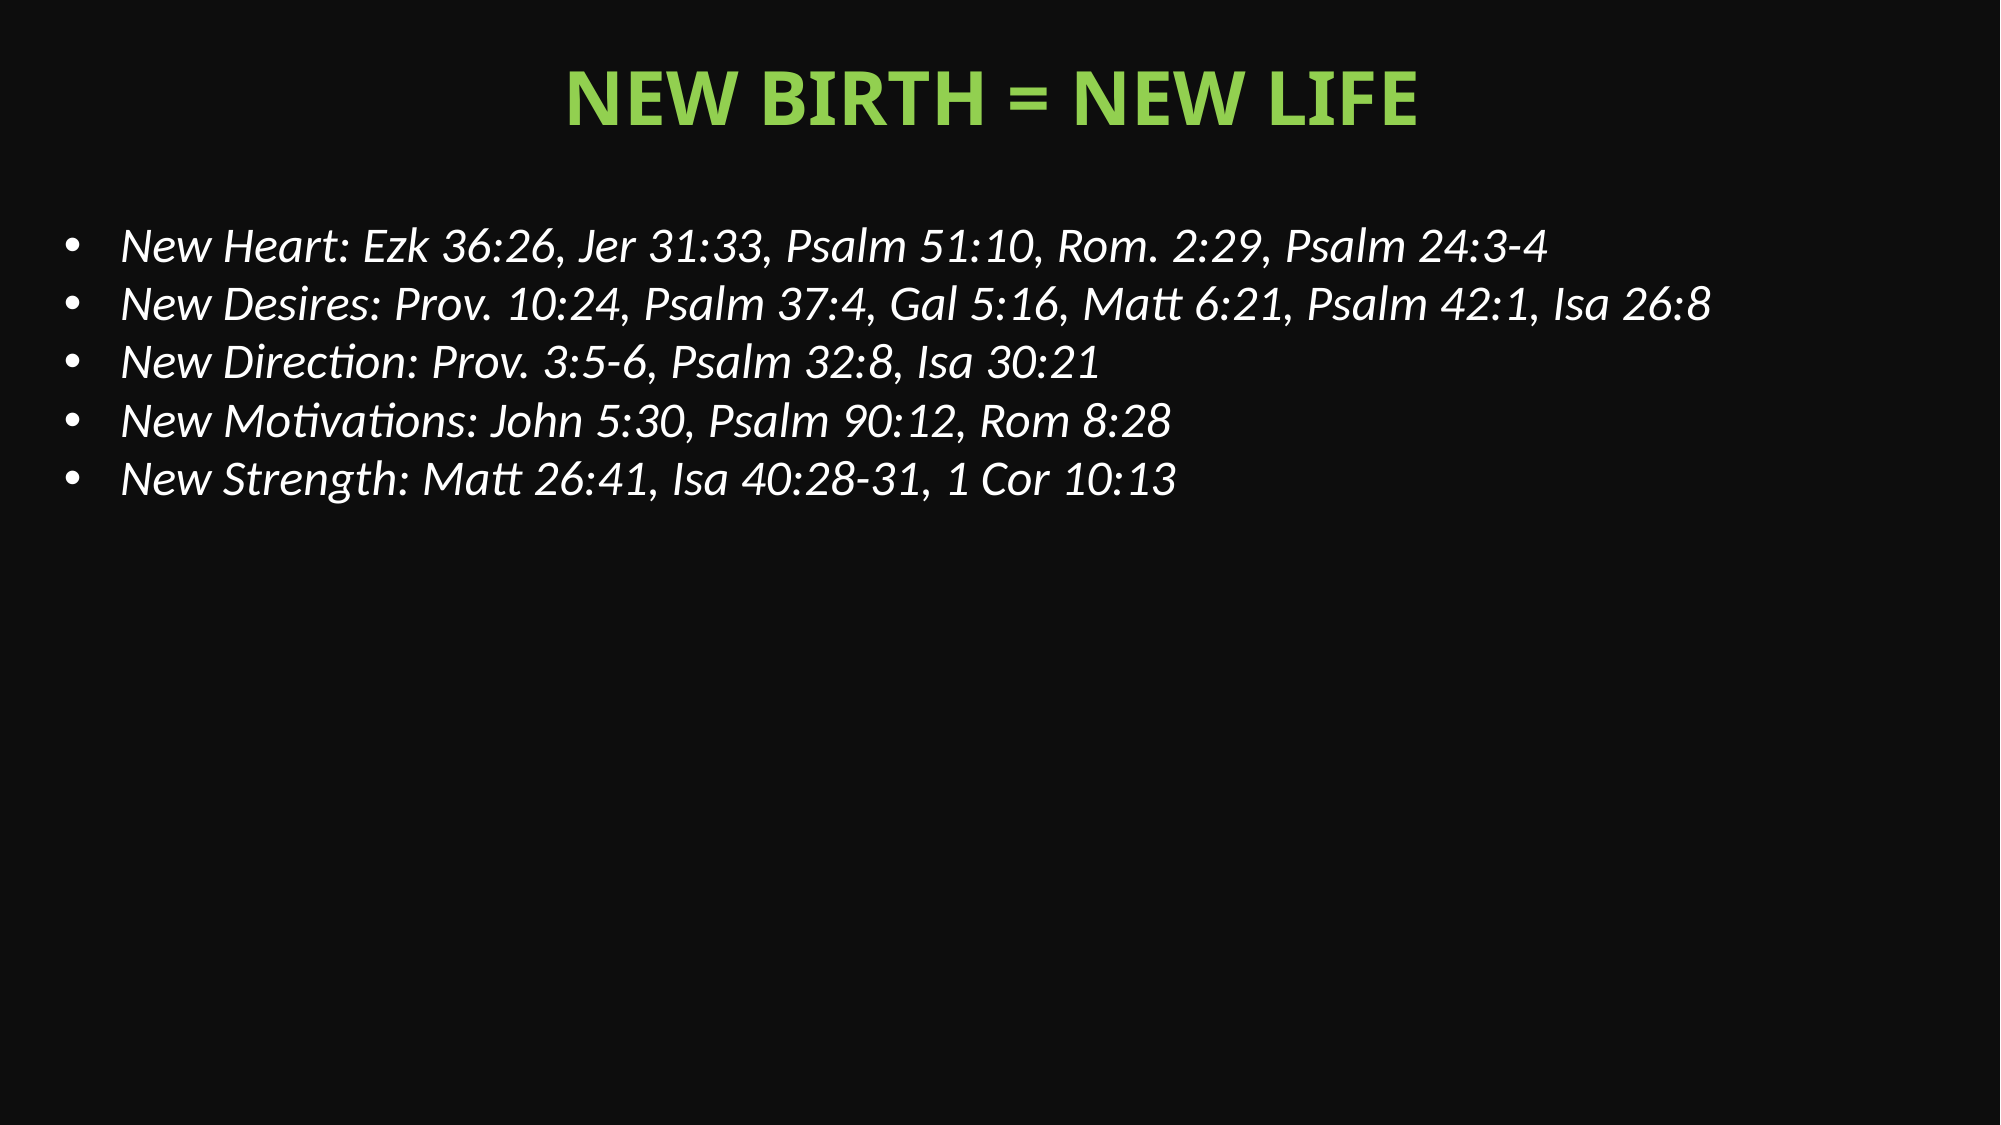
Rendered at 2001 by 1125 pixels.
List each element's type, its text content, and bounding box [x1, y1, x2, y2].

text_box New Heart: Ezk 36:26, Jer 31:33, Psalm 51:10, Rom. 2:29, Psalm 24:3-4 New Desires: Prov. 10:24, Psalm 37:4, Gal 5:16, Matt 6:21, Psalm 42:1, Isa 26:8 New Direction: Prov. 3:5-6, Psalm 32:8, Isa 30:21 New Motivations: John 5:30, Psalm 90:12, Rom 8:28 New Strength: Matt 26:41, Isa 40:28-31, 1 Cor 10:13 [49, 208, 1951, 515]
subtitle NEw birth = new life [34, 42, 1951, 184]
